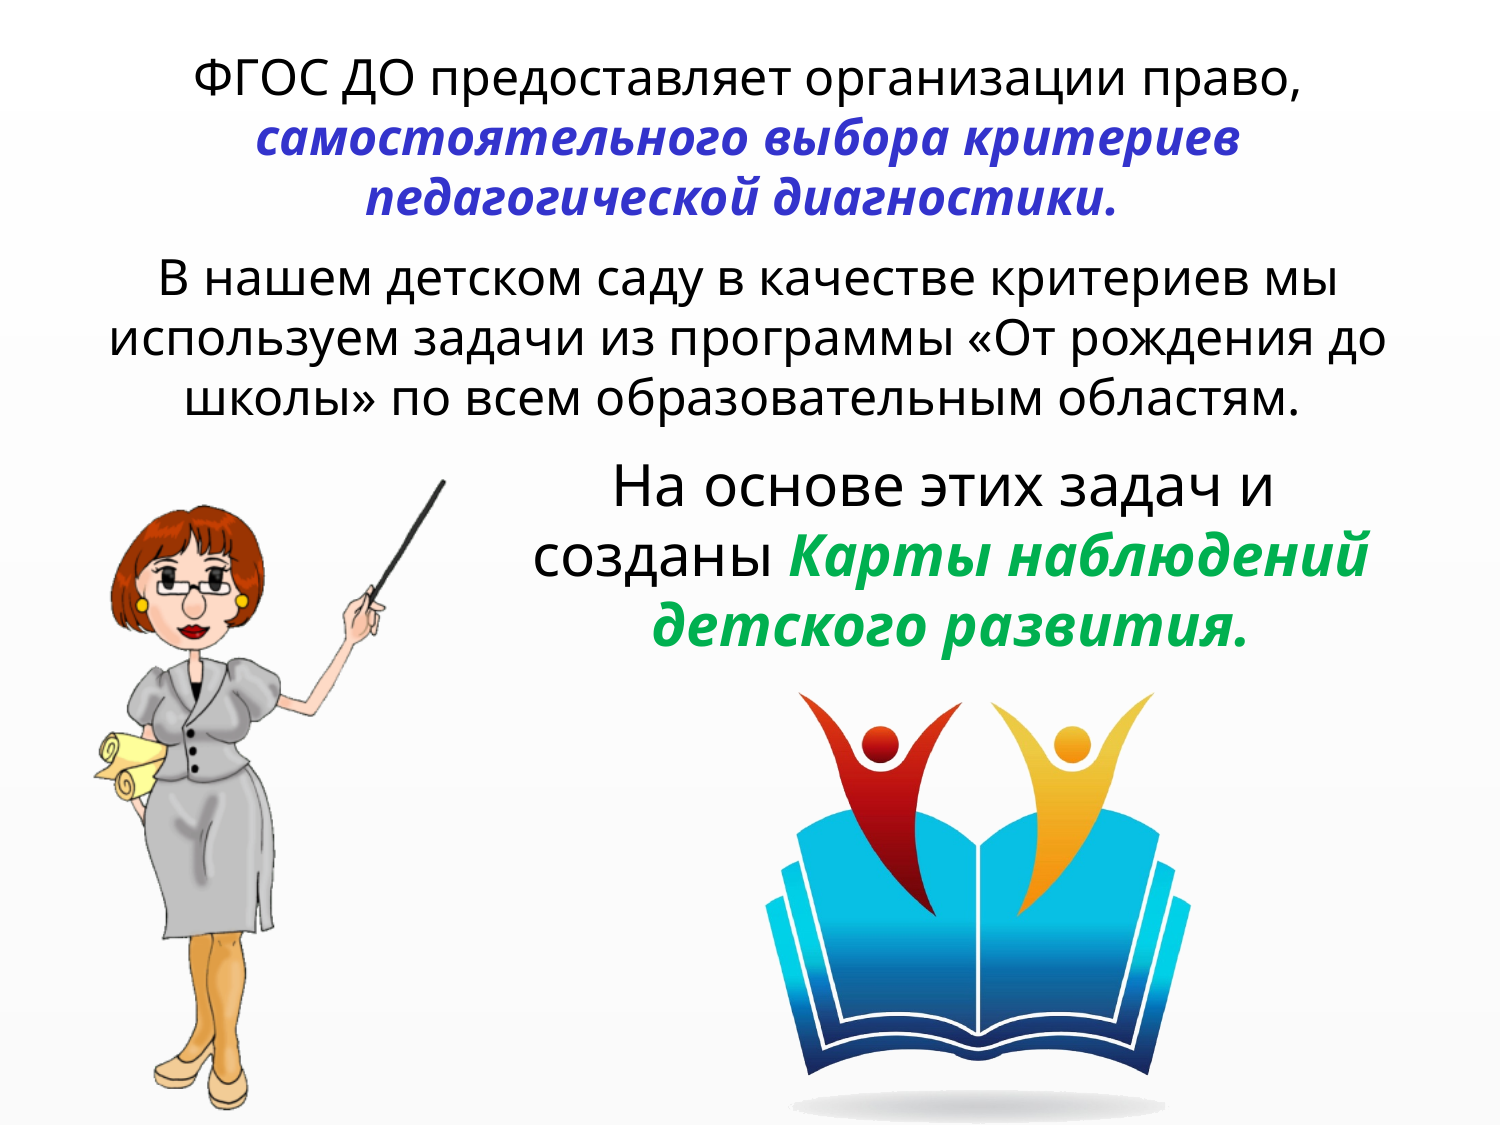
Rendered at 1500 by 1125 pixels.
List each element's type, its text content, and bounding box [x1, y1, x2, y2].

picture [723, 692, 1234, 1125]
picture [83, 470, 459, 1125]
text_box ФГОС ДО предоставляет организации право, самостоятельного выбора критериев педагогической диагностики. В нашем детском саду в качестве критериев мы используем задачи из программы «От рождения до школы» по всем образовательным областям. [40, 37, 1458, 433]
text_box На основе этих задач и созданы Карты наблюдений детского развития. [474, 441, 1429, 666]
